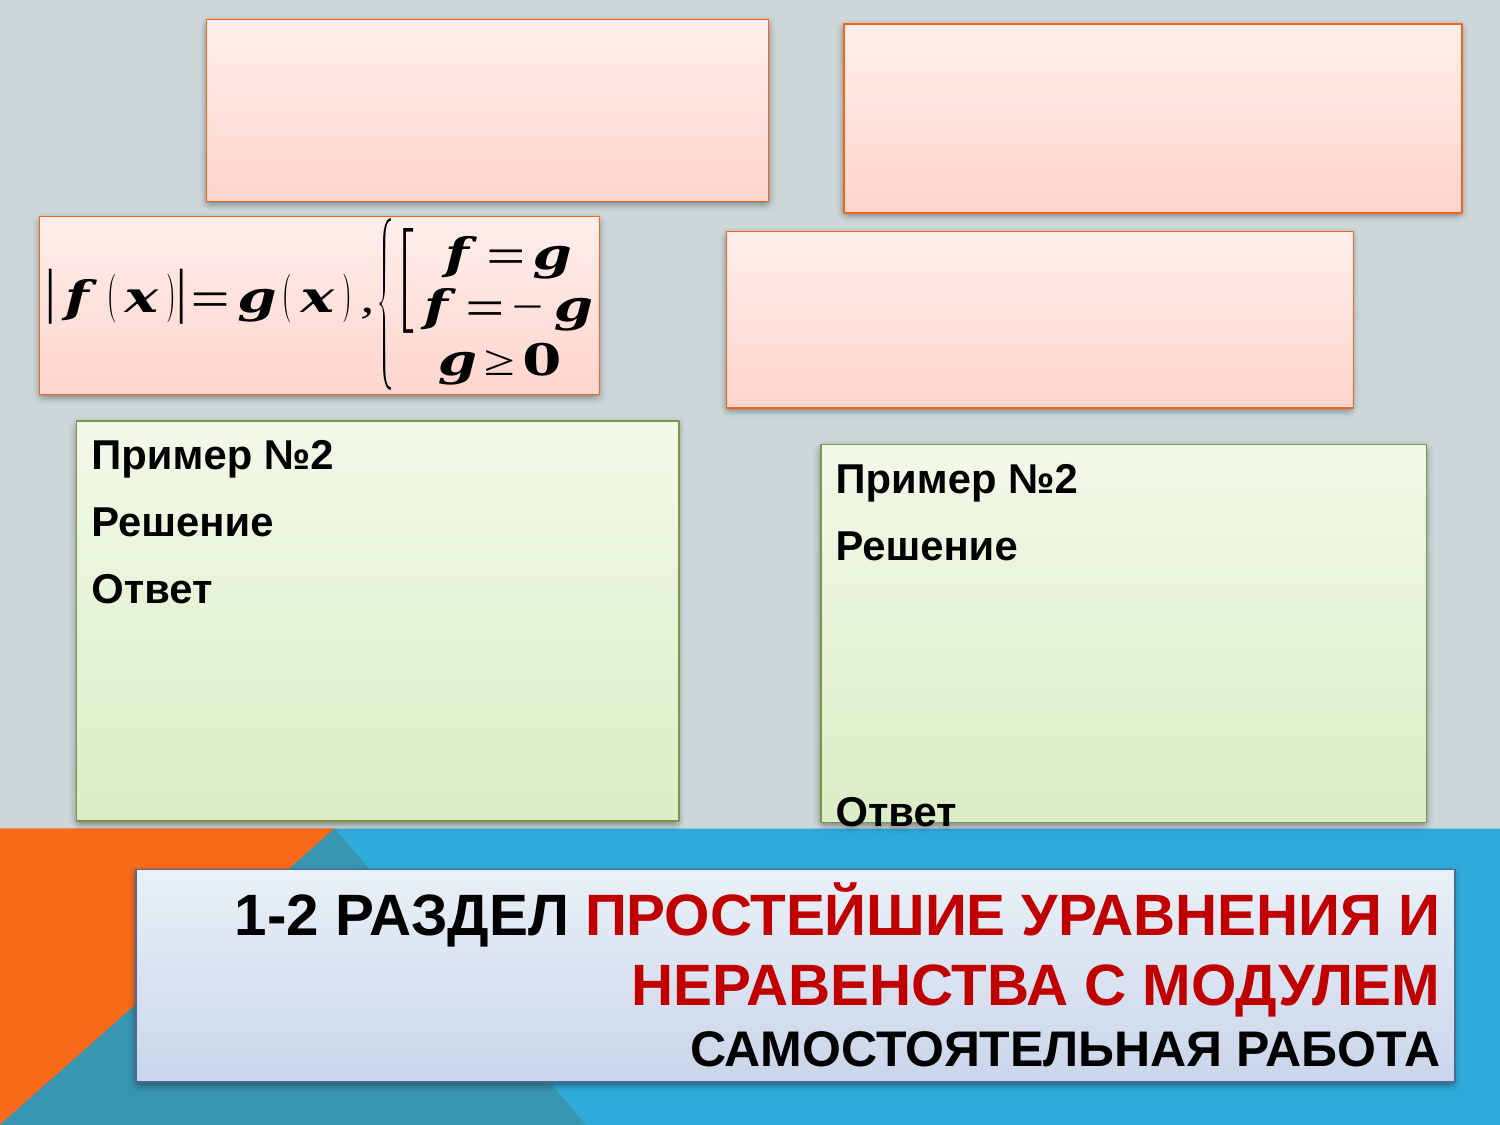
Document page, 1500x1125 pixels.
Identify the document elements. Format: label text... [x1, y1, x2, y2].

text_box 1-2 раздел Простейшие уравнения и неравенства с модулем самостоятельная работа [135, 869, 1456, 1083]
